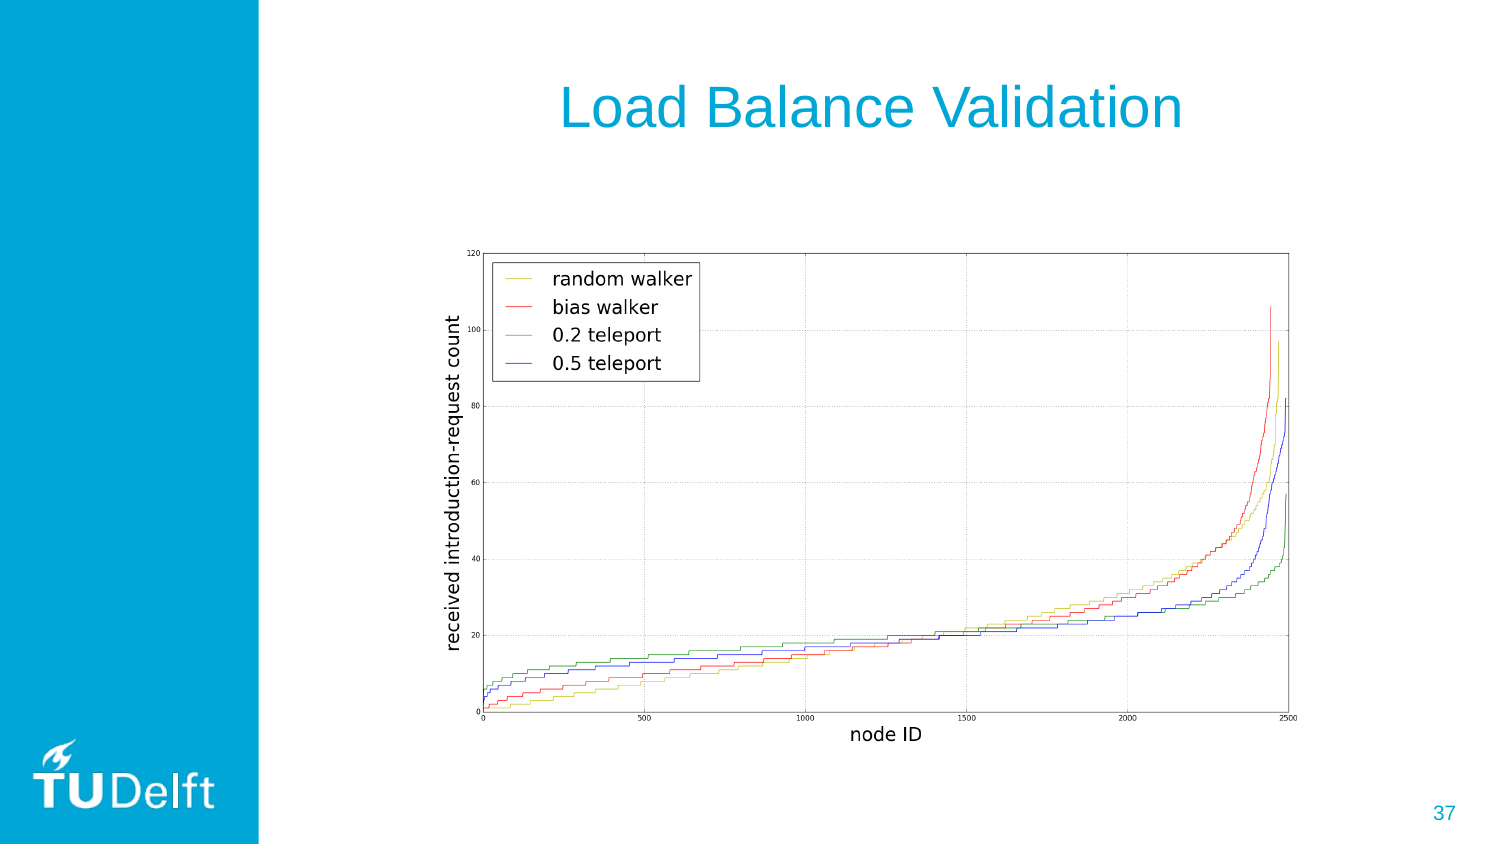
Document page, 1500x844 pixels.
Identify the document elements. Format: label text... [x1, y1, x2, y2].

title Load Balance Validation [289, 33, 1455, 175]
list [352, 196, 1392, 769]
